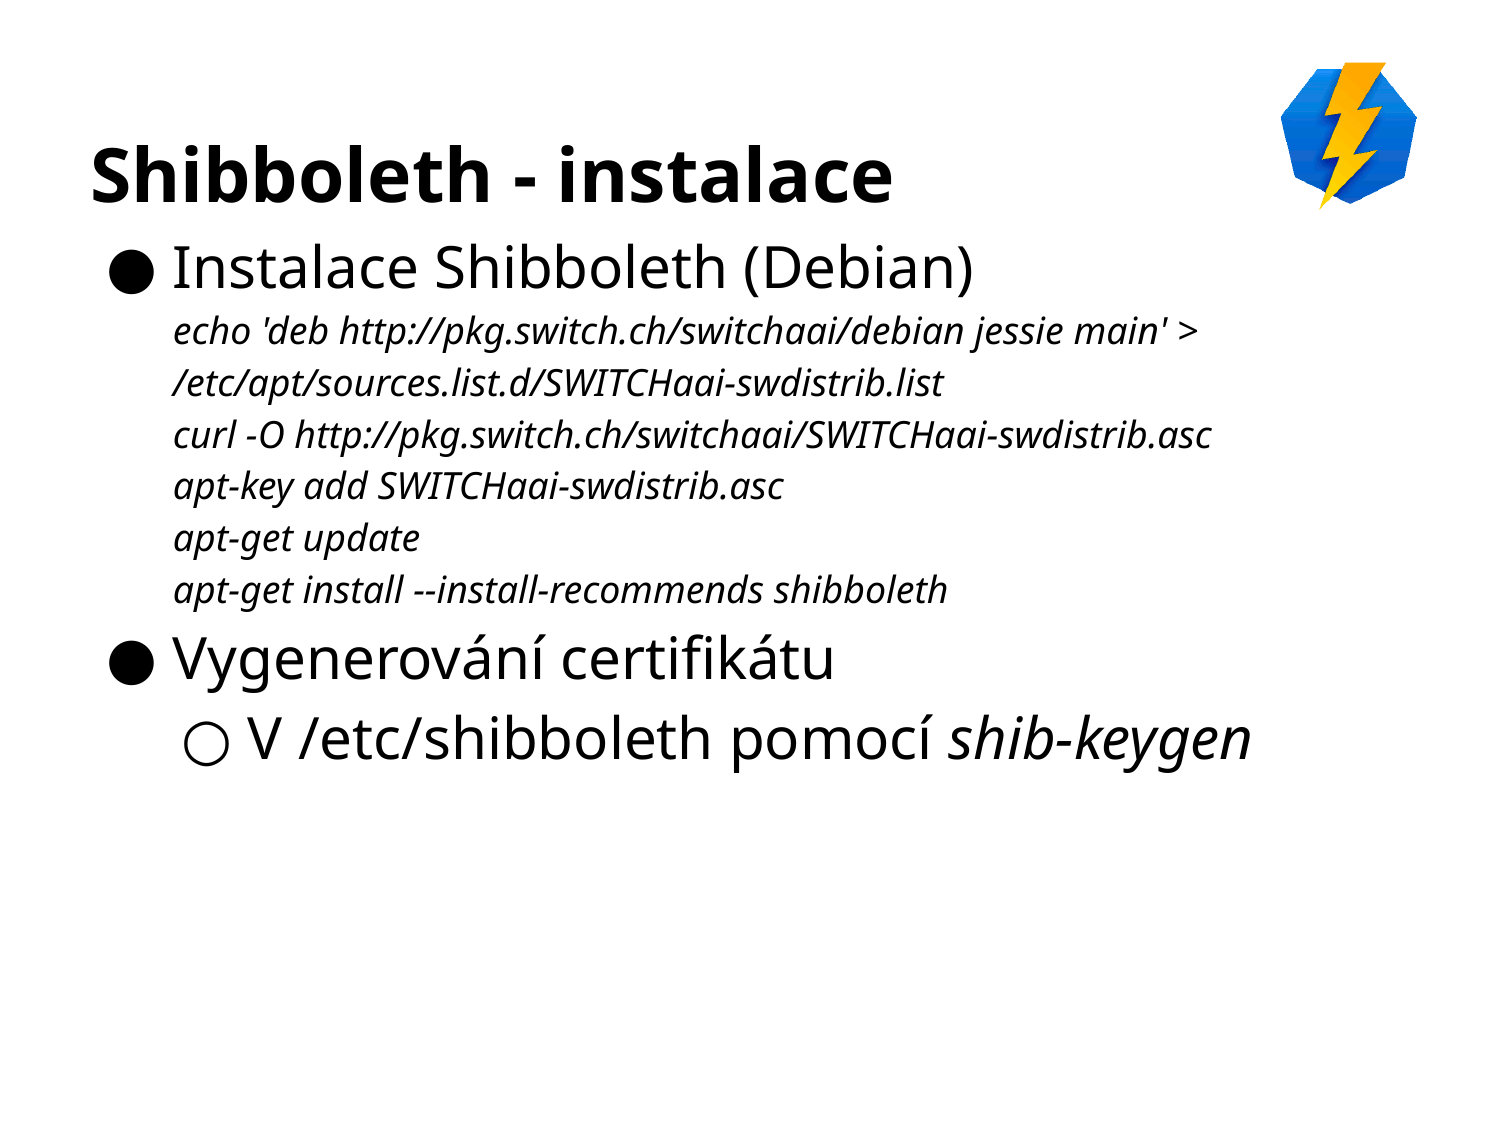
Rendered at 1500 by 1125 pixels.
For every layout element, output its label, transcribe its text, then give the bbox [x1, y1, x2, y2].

list Instalace Shibboleth (Debian) echo 'deb http://pkg.switch.ch/switchaai/debian jessie main' > /etc/apt/sources.list.d/SWITCHaai-swdistrib.list curl -O http://pkg.switch.ch/switchaai/SWITCHaai-swdistrib.asc apt-key add SWITCHaai-swdistrib.asc apt-get update apt-get install --install-recommends shibboleth Vygenerování certifikátu V /etc/shibboleth pomocí shib-keygen [82, 204, 1433, 1020]
picture [1269, 56, 1426, 230]
title Shibboleth - instalace [75, 45, 1425, 233]
